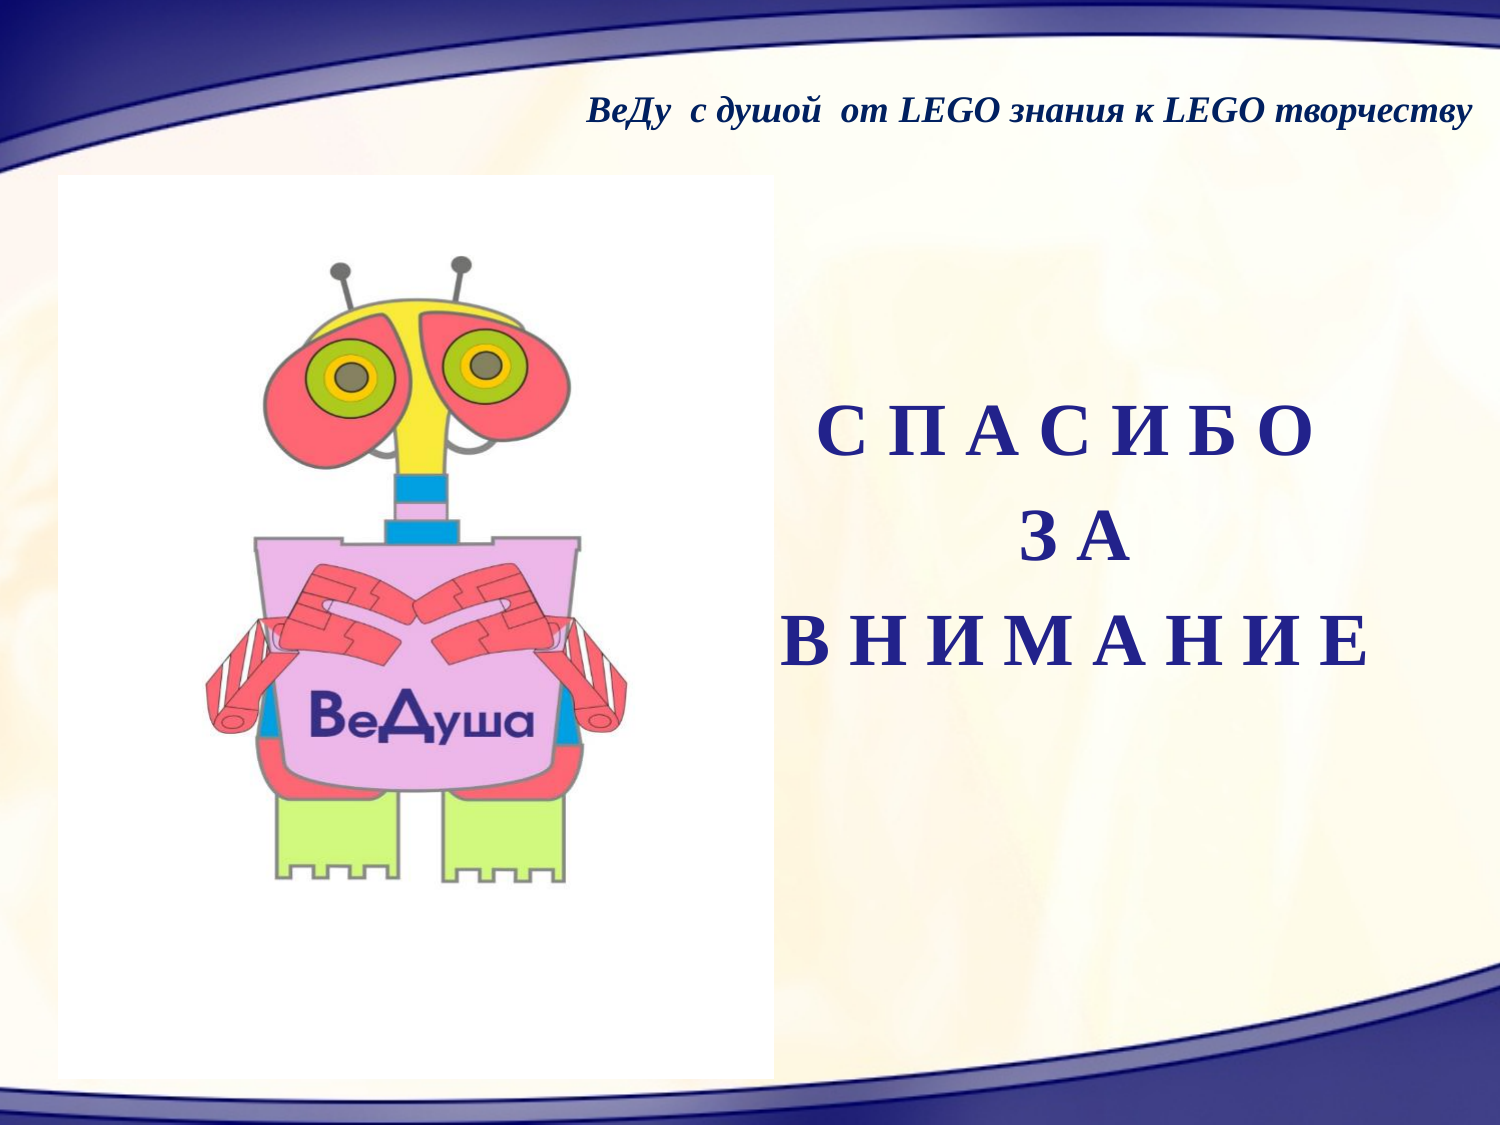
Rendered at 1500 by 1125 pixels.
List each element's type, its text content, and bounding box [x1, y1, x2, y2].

picture [0, 0, 1500, 1125]
text_box ВеДу с душой от LEGO знания к LEGO творчеству [360, 78, 1488, 138]
list С П А С И Б О З А В Н И М А Н И Е [774, 287, 1388, 809]
